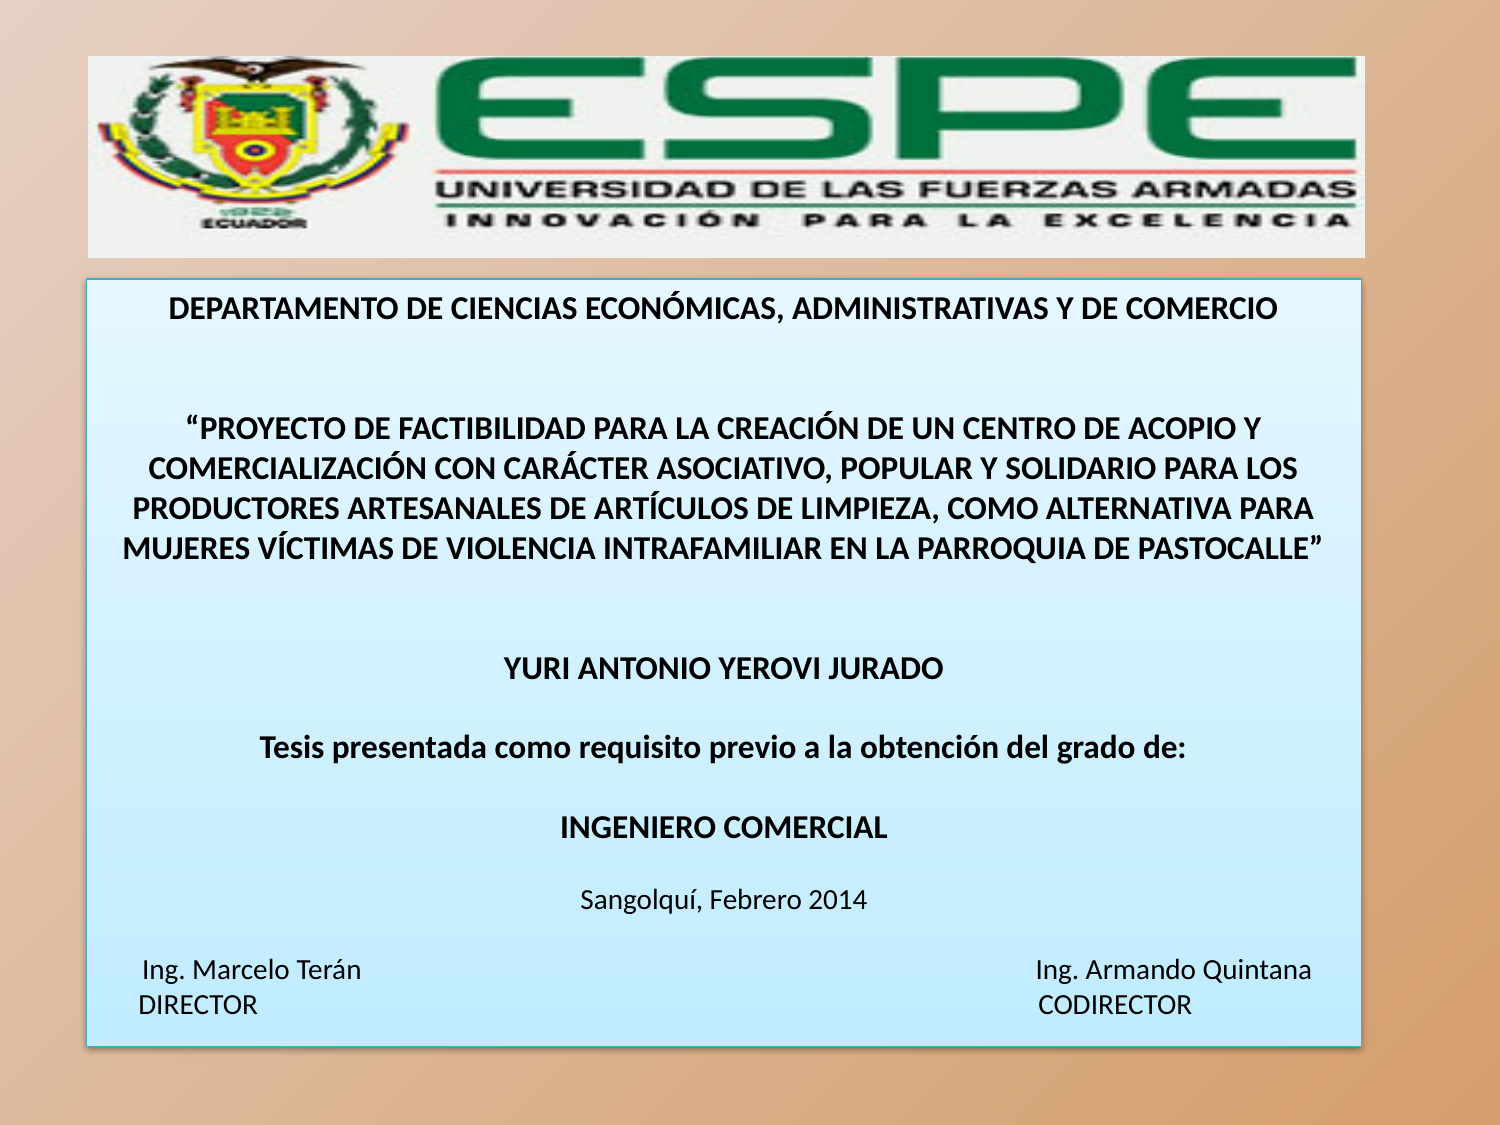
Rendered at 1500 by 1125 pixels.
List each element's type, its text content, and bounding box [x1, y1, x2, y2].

picture [88, 56, 1365, 258]
title DEPARTAMENTO DE CIENCIAS ECONÓMICAS, ADMINISTRATIVAS Y DE COMERCIO “PROYECTO DE FACTIBILIDAD PARA LA CREACIÓN DE UN CENTRO DE ACOPIO Y COMERCIALIZACIÓN CON CARÁCTER ASOCIATIVO, POPULAR Y SOLIDARIO PARA LOS PRODUCTORES ARTESANALES DE ARTÍCULOS DE LIMPIEZA, COMO ALTERNATIVA PARA MUJERES VÍCTIMAS DE VIOLENCIA INTRAFAMILIAR EN LA PARROQUIA DE PASTOCALLE” YURI ANTONIO YEROVI JURADO Tesis presentada como requisito previo a la obtención del grado de: INGENIERO COMERCIAL Sangolquí, Febrero 2014 Ing. Marcelo Terán Ing. Armando Quintana DIRECTOR CODIRECTOR [86, 278, 1362, 1047]
